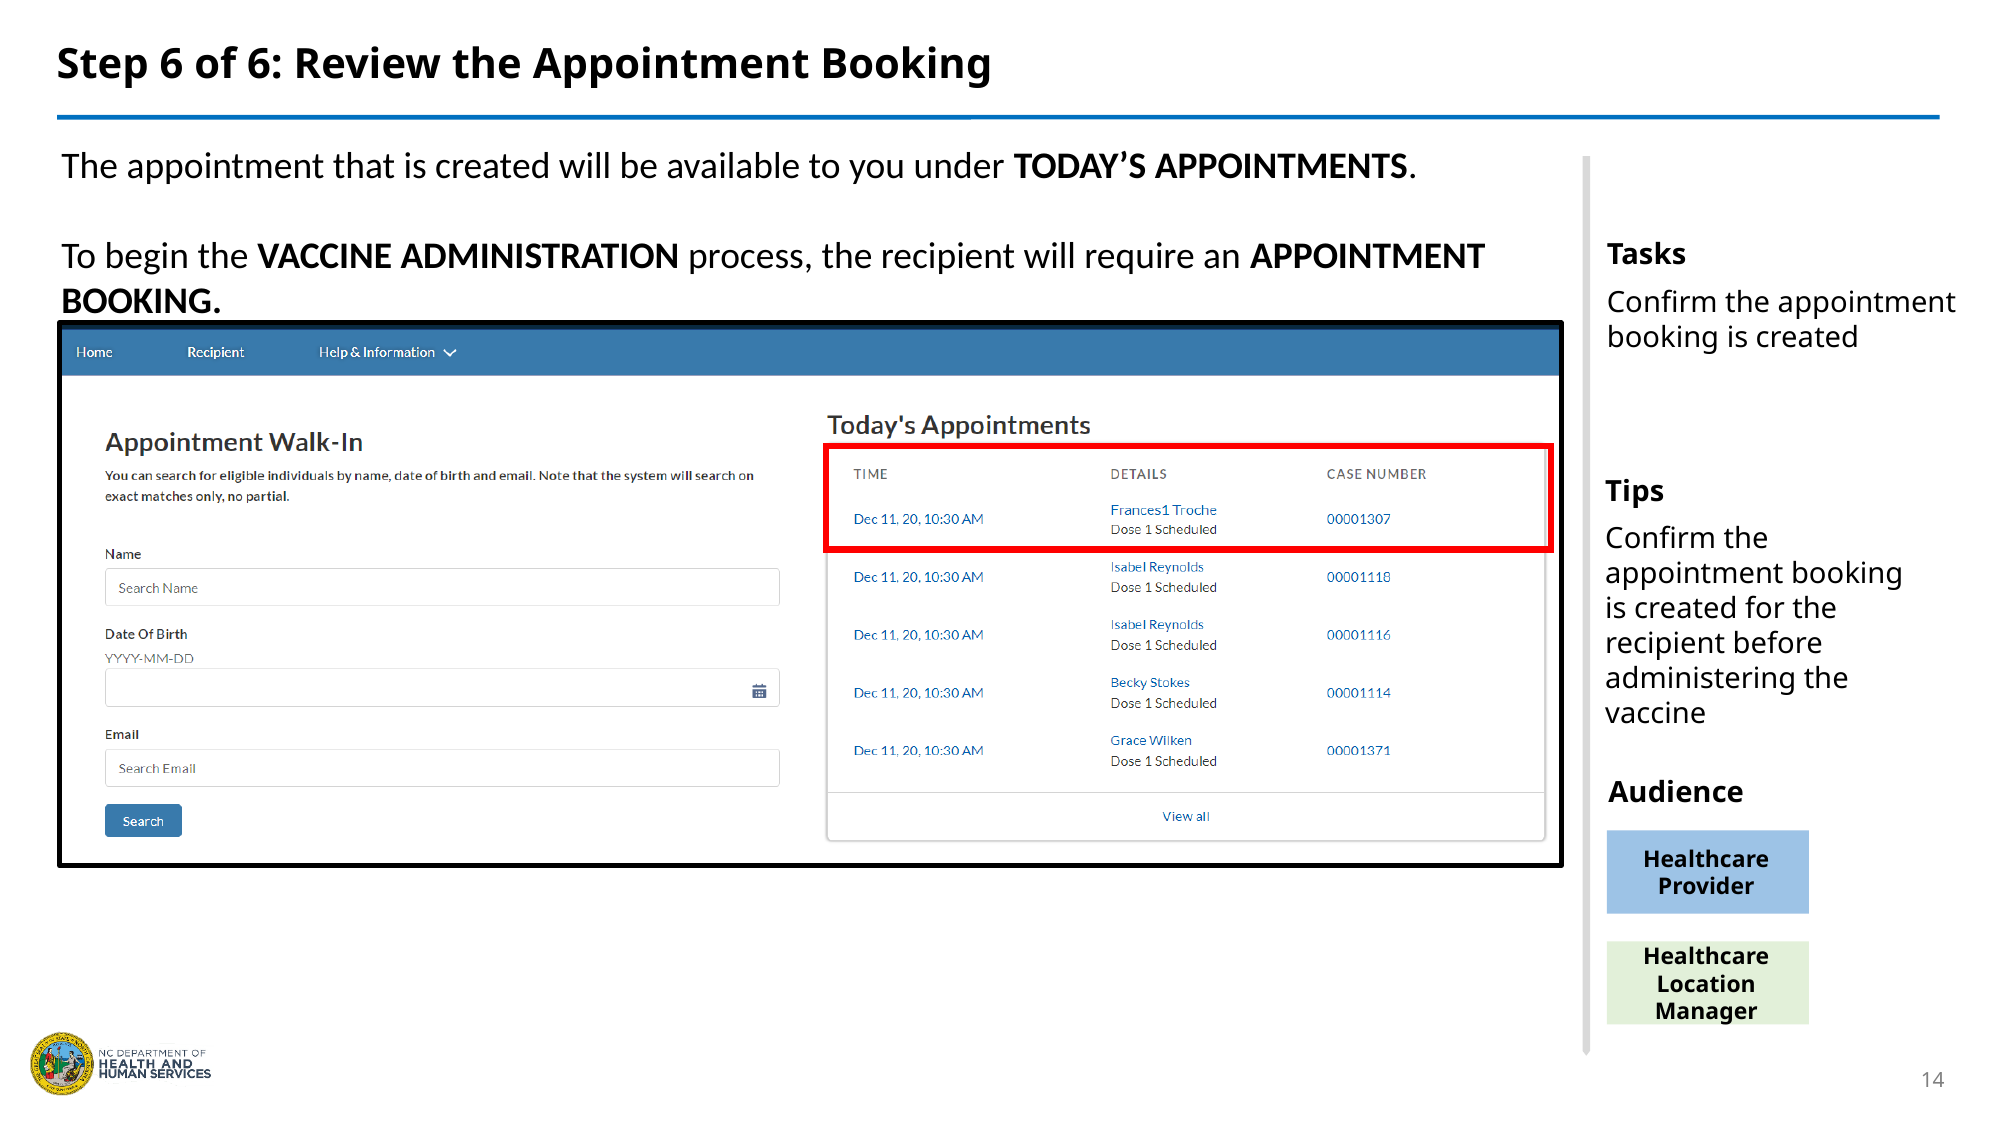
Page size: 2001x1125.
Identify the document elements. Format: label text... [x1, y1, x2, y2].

text_box Healthcare Provider [1606, 829, 1810, 915]
picture [61, 325, 1560, 864]
text_box The appointment that is created will be available to you under TODAY’S APPOINTMENTS. To begin the VACCINE ADMINISTRATION process, the recipient will require an APPOINTMENT BOOKING. [46, 134, 1552, 419]
text_box Audience [1593, 765, 1974, 816]
text_box Step 6 of 6: Review the Appointment Booking [41, 2, 1924, 121]
picture [28, 1022, 214, 1125]
text_box Tips Confirm the appointment booking is created for the recipient before administering the vaccine [1605, 472, 1925, 730]
text_box Healthcare Location Manager [1606, 940, 1810, 1026]
text_box Tasks Confirm the appointment booking is created [1606, 235, 1987, 354]
